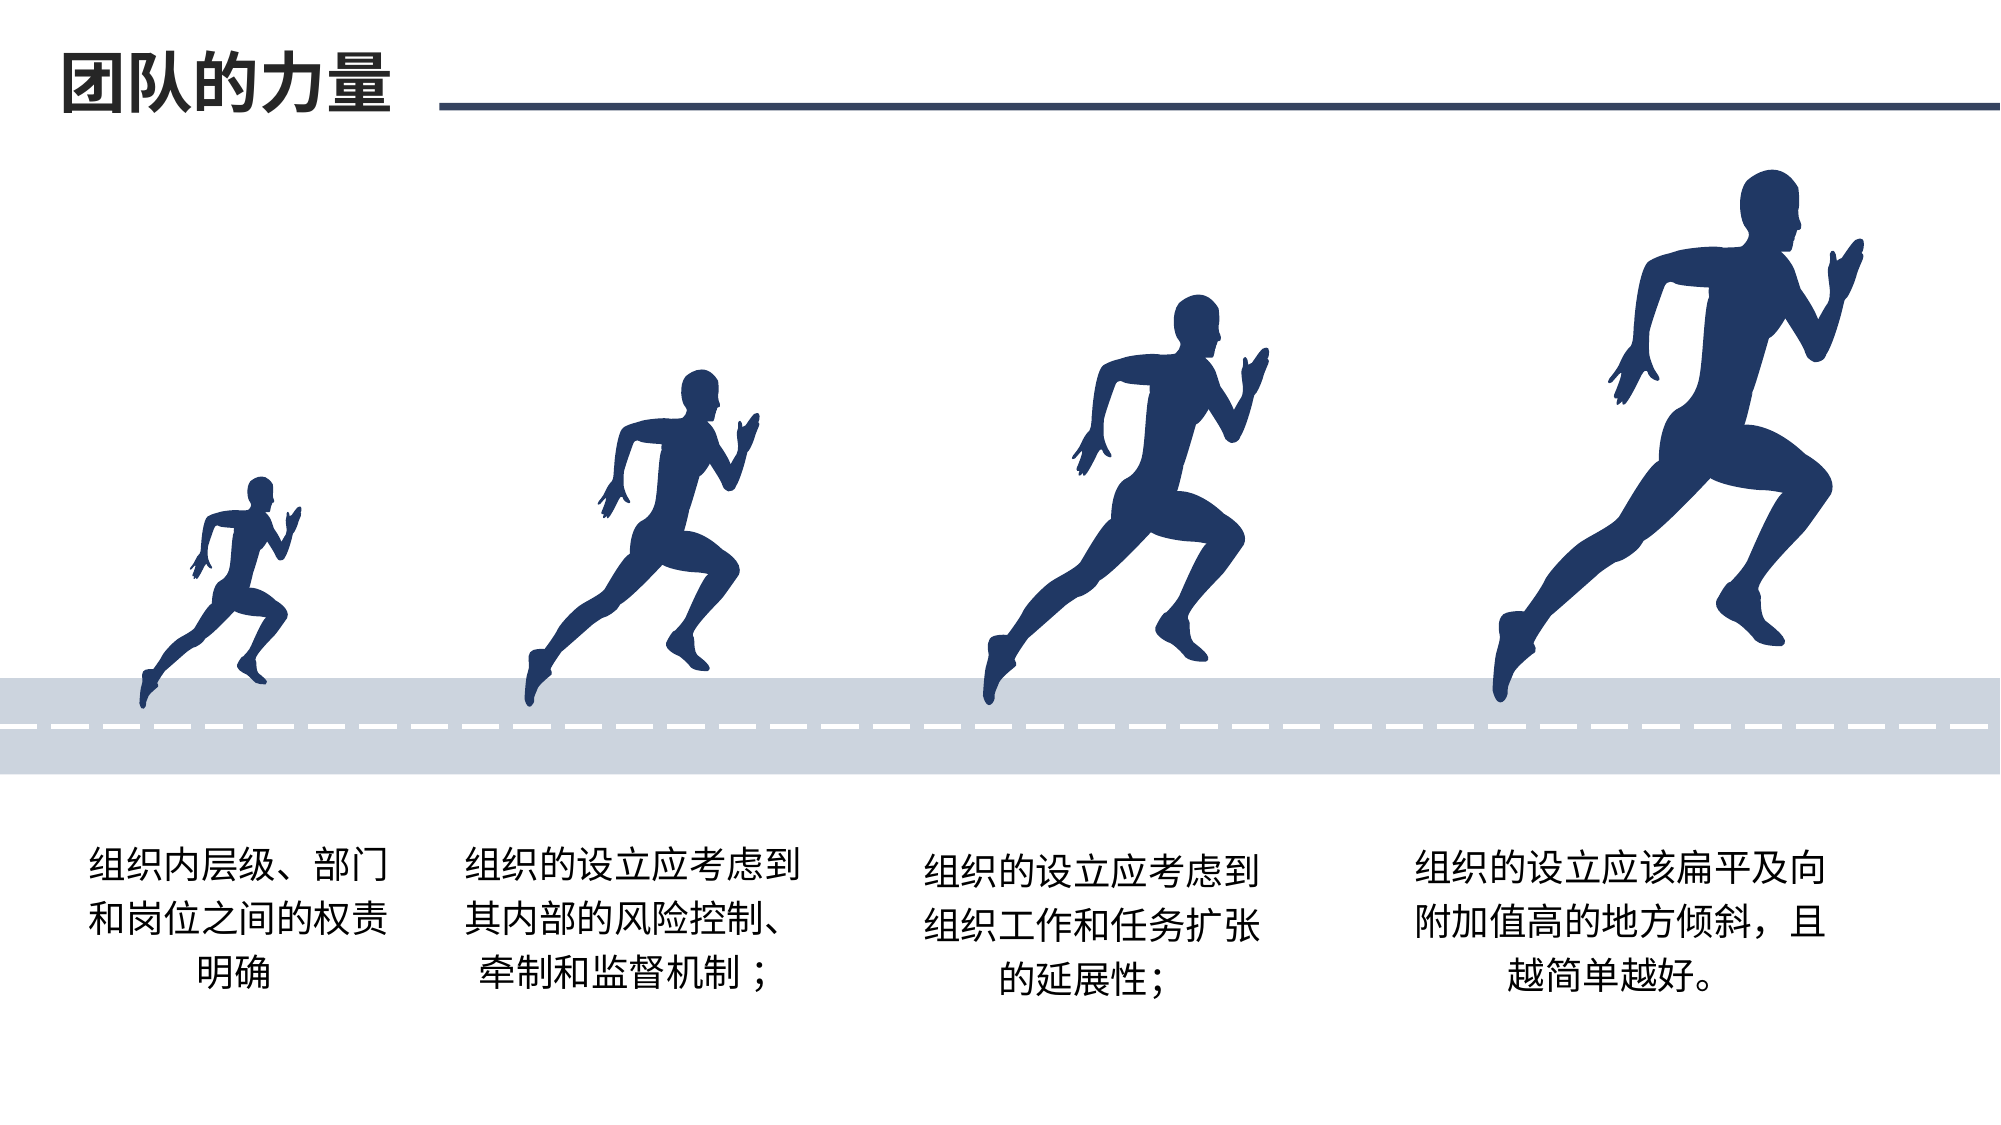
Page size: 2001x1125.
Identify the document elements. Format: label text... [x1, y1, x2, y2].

text_box 组织的设立应考虑到其内部的风险控制、牵制和监督机制 ； [455, 831, 812, 937]
text_box 团队的力量 [44, 33, 414, 129]
text_box 组织的设立应该扁平及向附加值高的地方倾斜，且越简单越好。 [1402, 835, 1838, 940]
text_box [438, 102, 2000, 111]
text_box [526, 369, 760, 678]
text_box [984, 294, 1270, 678]
text_box [1493, 169, 1864, 678]
text_box 组织的设立应考虑到组织工作和任务扩张的延展性； [913, 838, 1270, 944]
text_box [0, 678, 2000, 775]
text_box [142, 476, 302, 678]
text_box 组织内层级、部门和岗位之间的权责明确 [83, 831, 394, 937]
